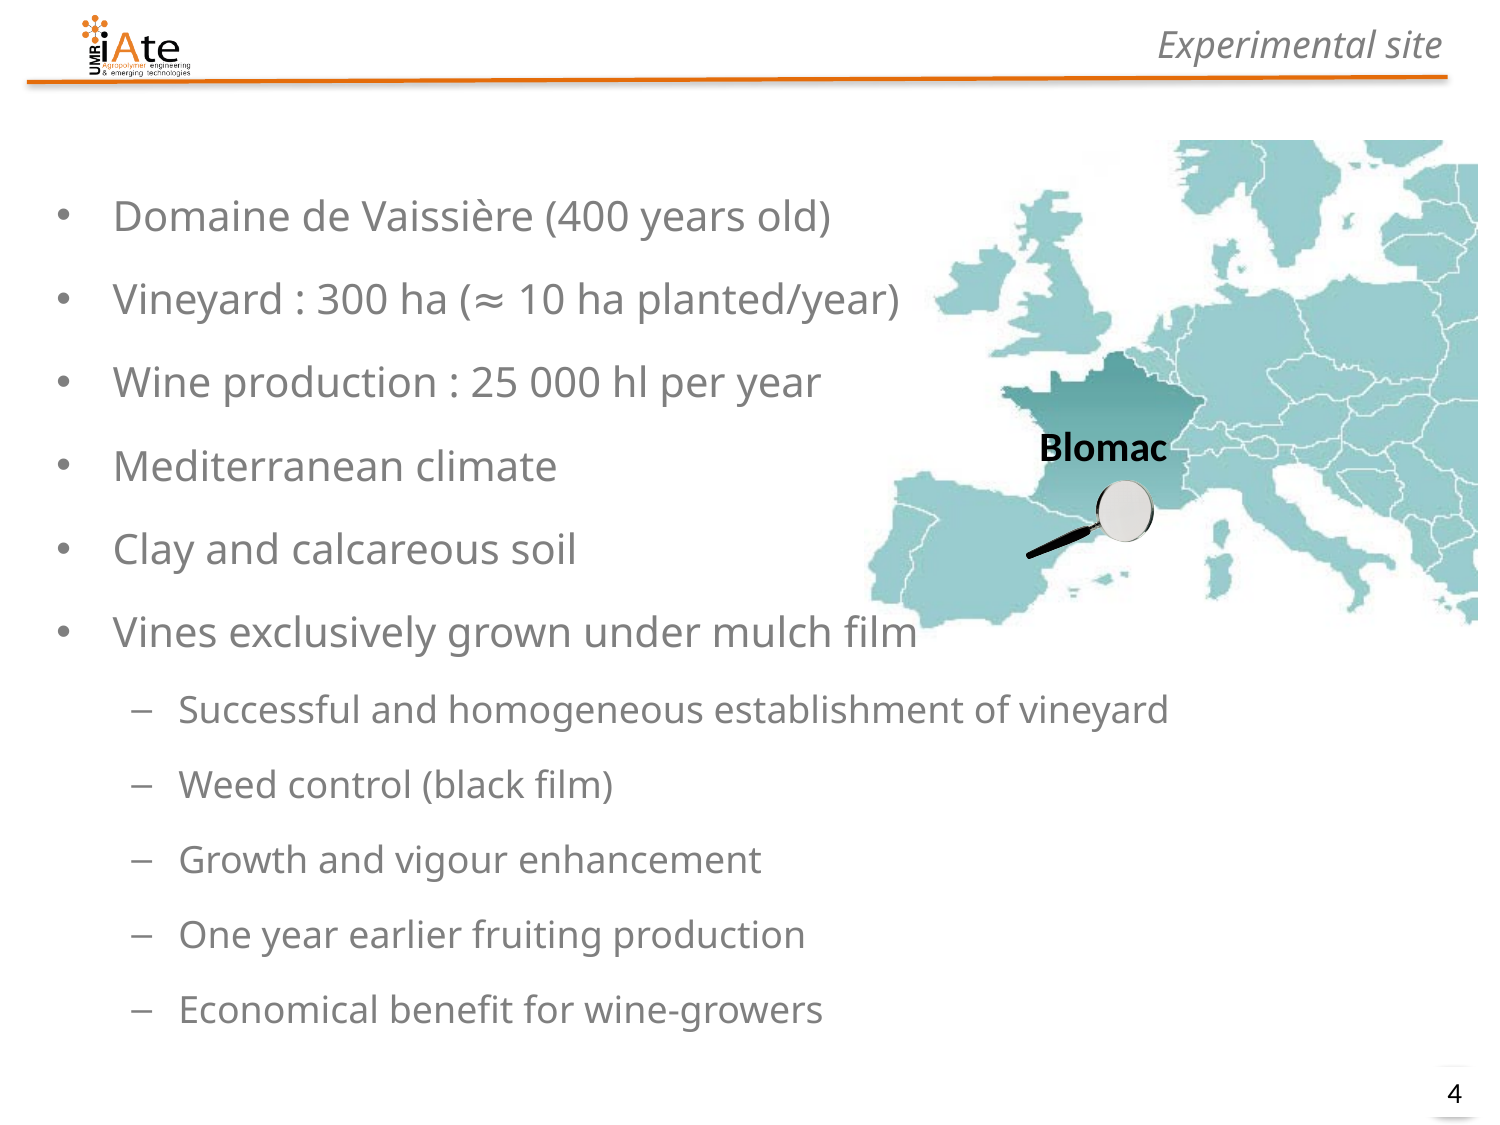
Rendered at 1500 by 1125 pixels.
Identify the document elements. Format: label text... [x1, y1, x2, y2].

picture [863, 139, 1478, 642]
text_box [26, 76, 77, 83]
picture [80, 12, 192, 78]
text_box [195, 76, 1448, 83]
text_box Experimental site [1142, 13, 1469, 73]
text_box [1422, 1066, 1487, 1118]
text_box Domaine de Vaissière (400 years old) Vineyard : 300 ha (≈ 10 ha planted/year) Wine production : 25 000 hl per year Mediterranean climate Clay and calcareous soil Vines exclusively grown under mulch film Successful and homogeneous establishment of vineyard Weed control (black film) Growth and vigour enhancement One year earlier fruiting production Economical benefit for wine-growers [41, 157, 1500, 1125]
